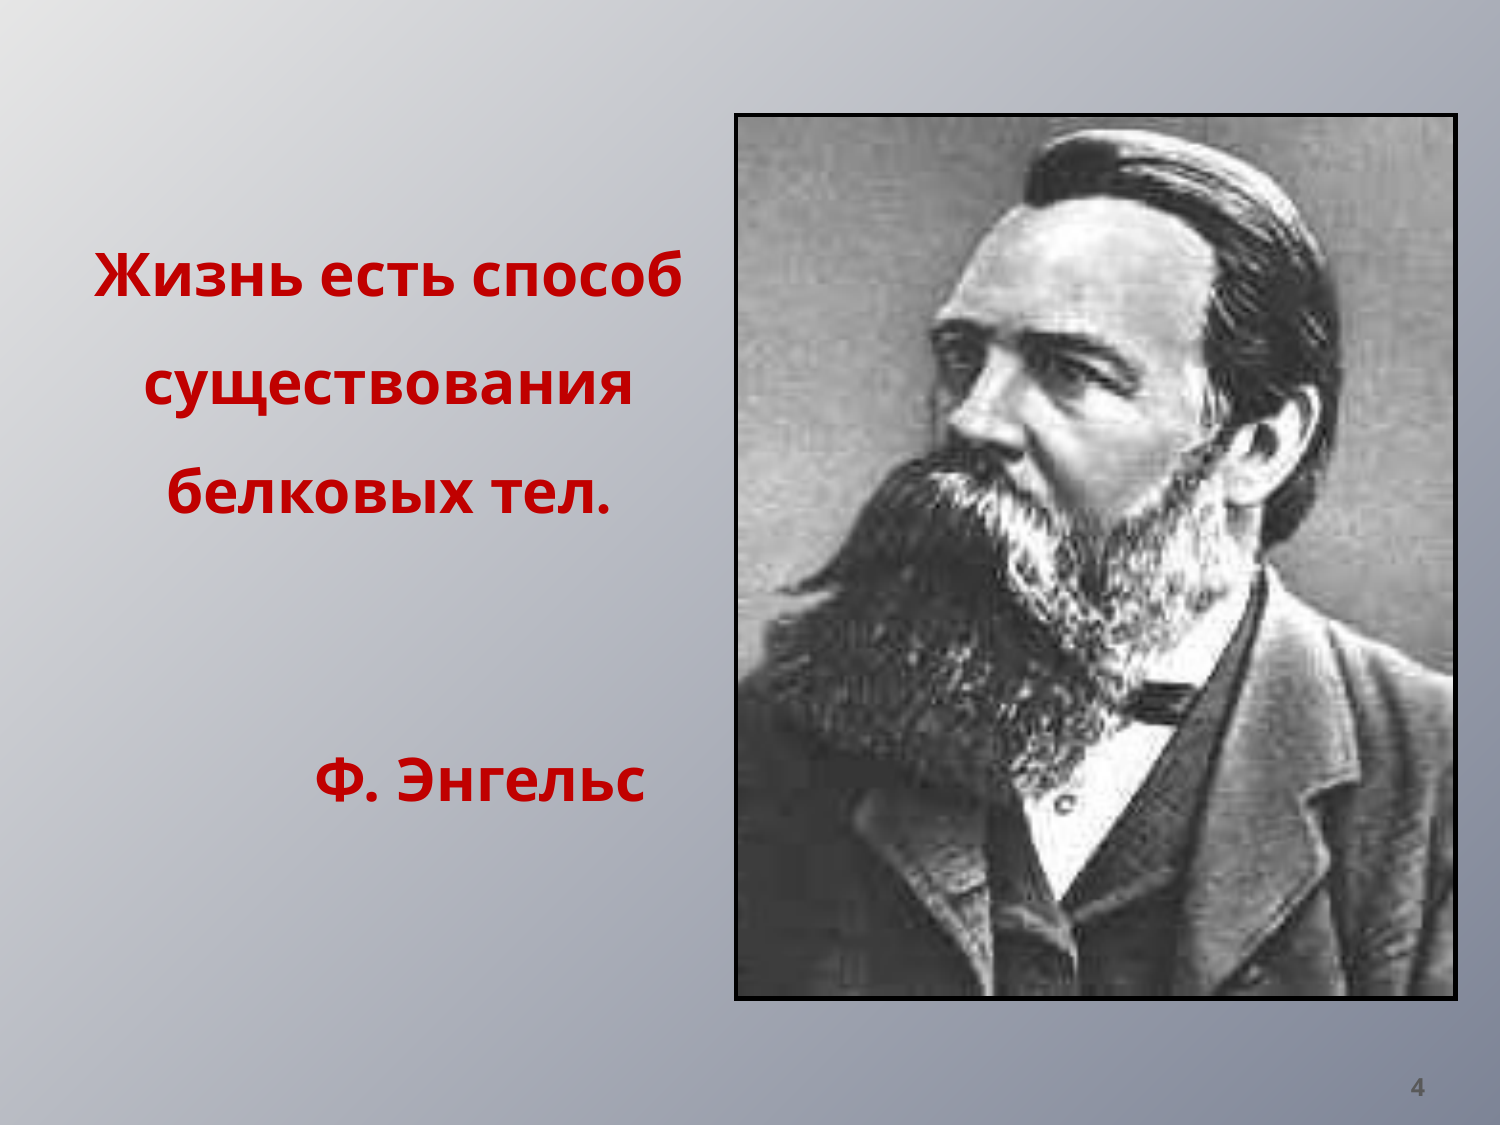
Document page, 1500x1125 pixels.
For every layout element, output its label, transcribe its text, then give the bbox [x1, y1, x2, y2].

list Жизнь есть способ существования белковых тел. Ф. Энгельс [75, 23, 704, 1005]
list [738, 116, 1454, 997]
slide_number 4 [1299, 1052, 1425, 1113]
